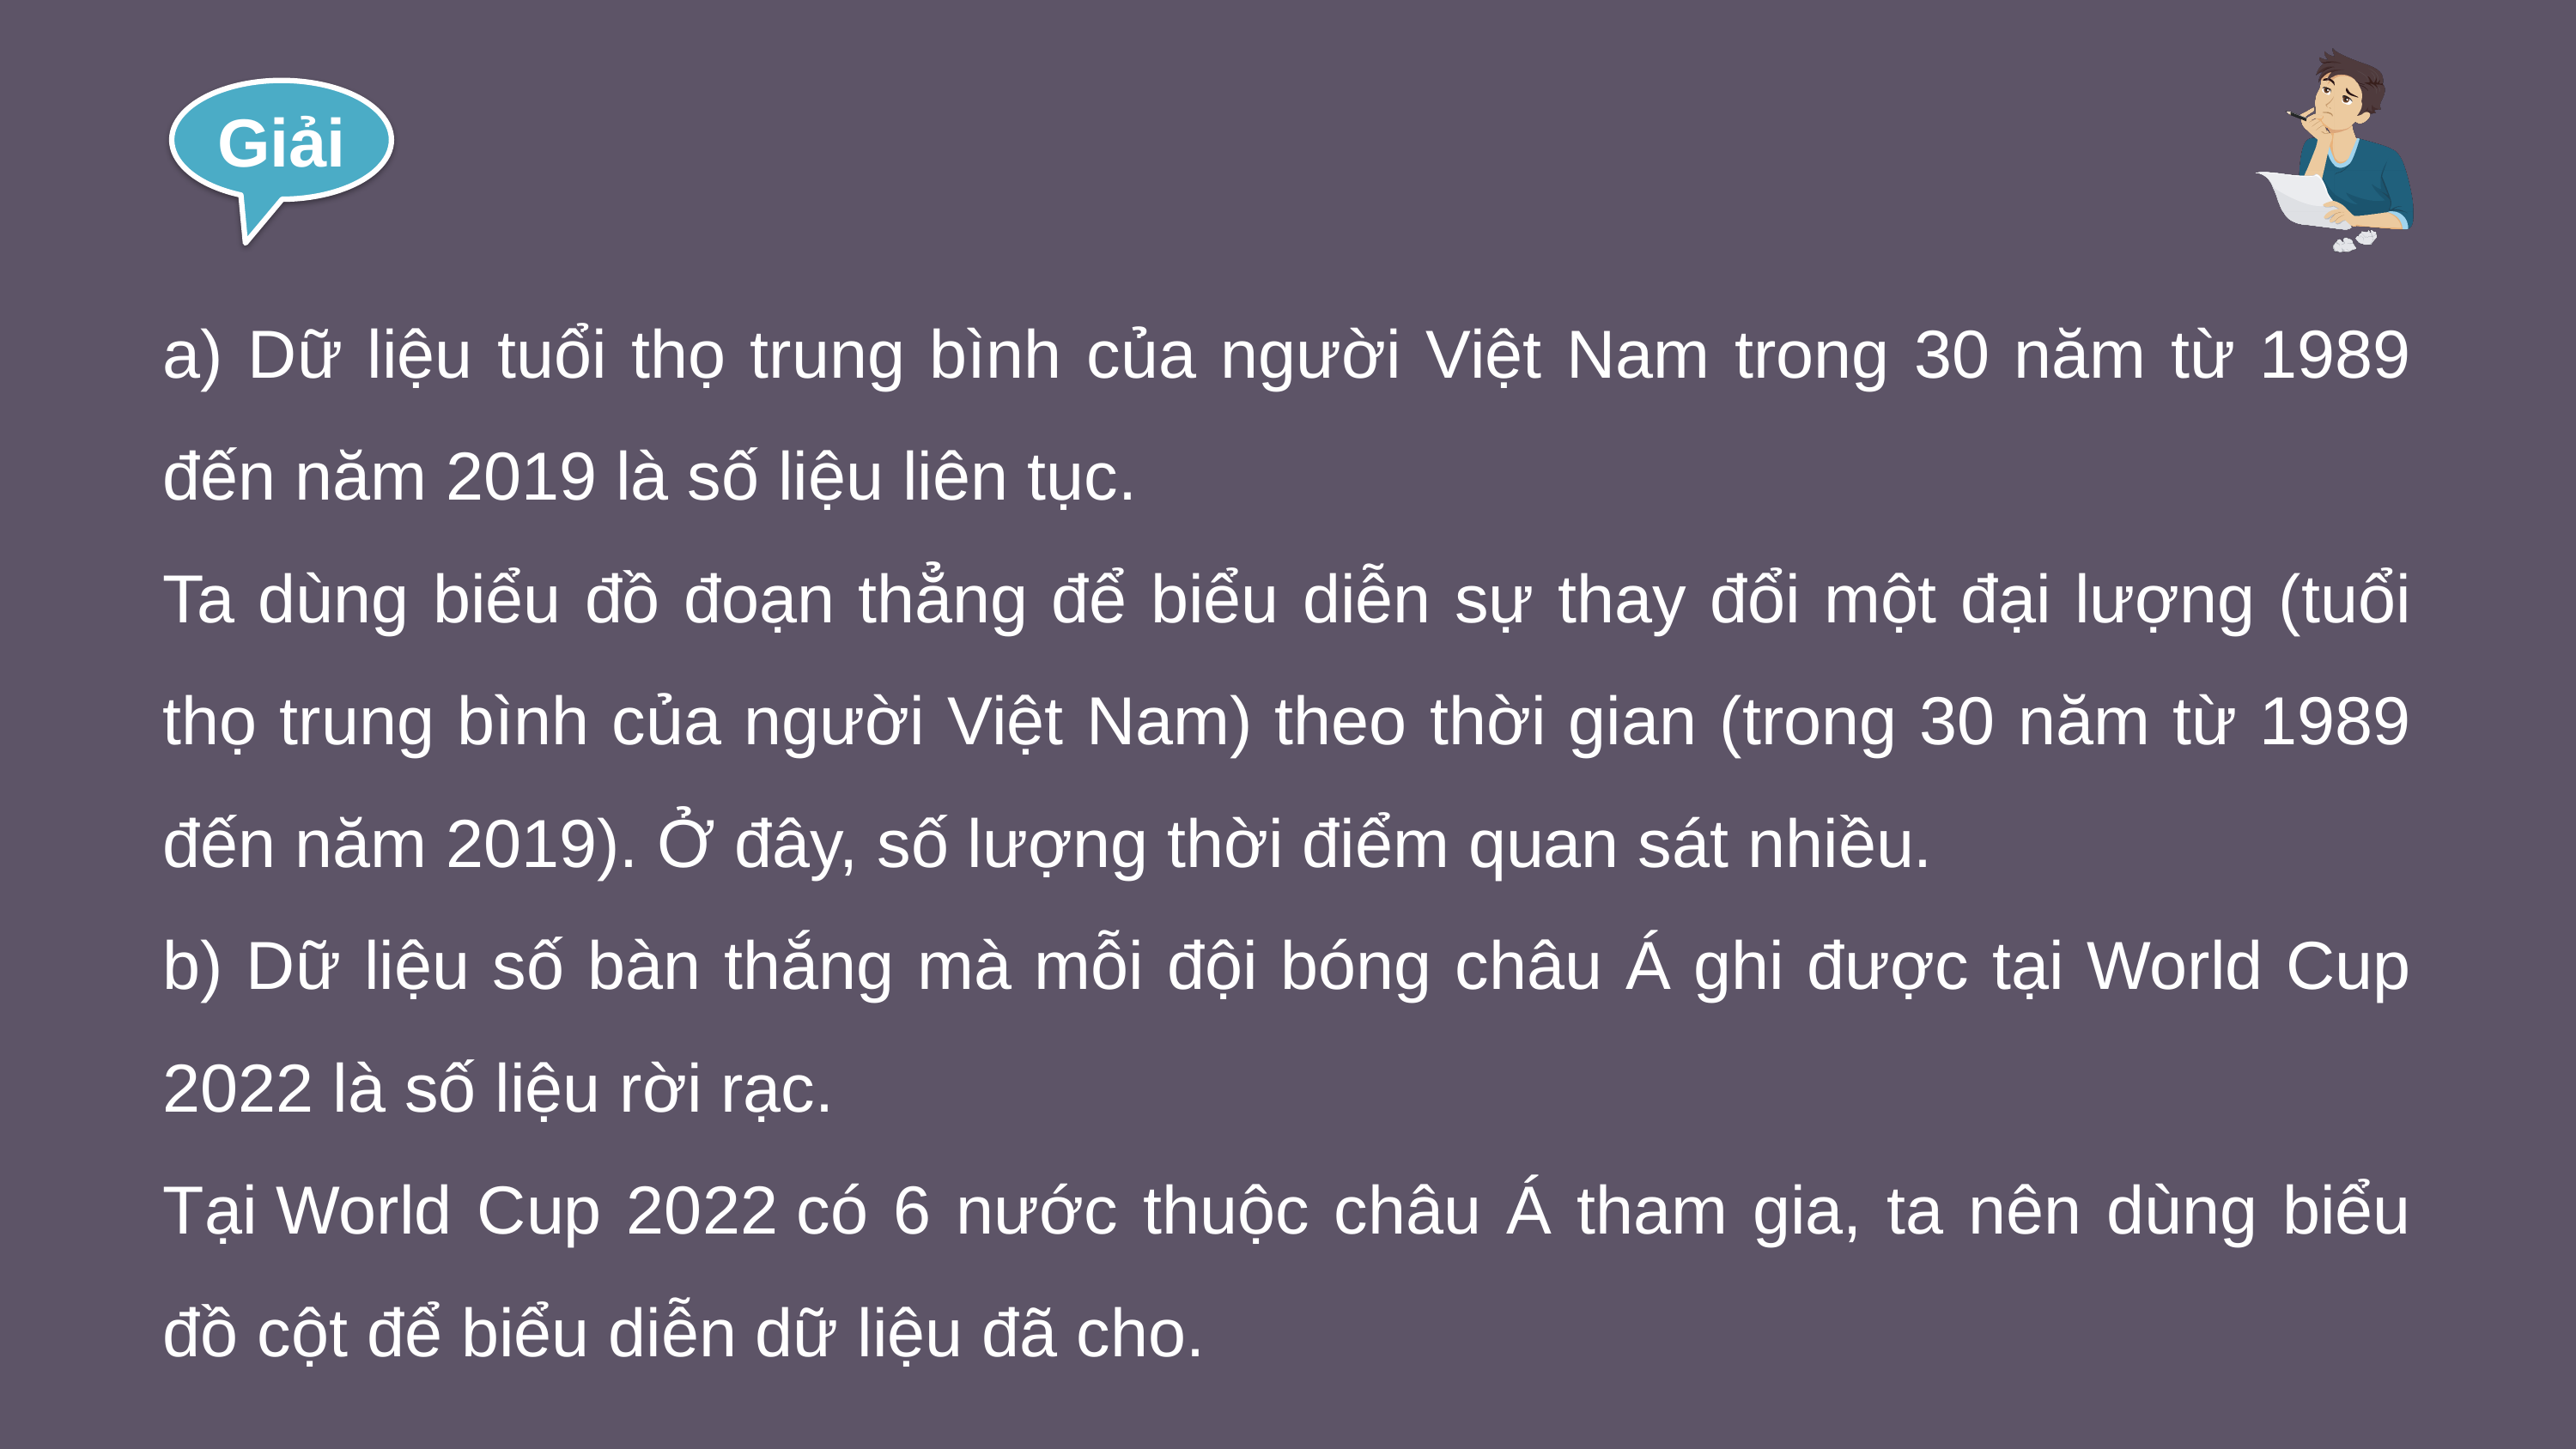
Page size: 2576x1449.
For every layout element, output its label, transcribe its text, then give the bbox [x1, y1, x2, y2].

text_box Giải [168, 77, 395, 246]
picture [2255, 48, 2414, 253]
text_box a) Dữ liệu tuổi thọ trung bình của người Việt Nam trong 30 năm từ 1989 đến năm 2019 là số liệu liên tục. Ta dùng biểu đồ đoạn thẳng để biểu diễn sự thay đổi một đại lượng (tuổi thọ trung bình của người Việt Nam) theo thời gian (trong 30 năm từ 1989 đến năm 2019). Ở đây, số lượng thời điểm quan sát nhiều. b) Dữ liệu số bàn thắng mà mỗi đội bóng châu Á ghi được tại World Cup 2022 là số liệu rời rạc. Tại World Cup 2022 có 6 nước thuộc châu Á tham gia, ta nên dùng biểu đồ cột để biểu diễn dữ liệu đã cho. [149, 263, 2426, 1377]
